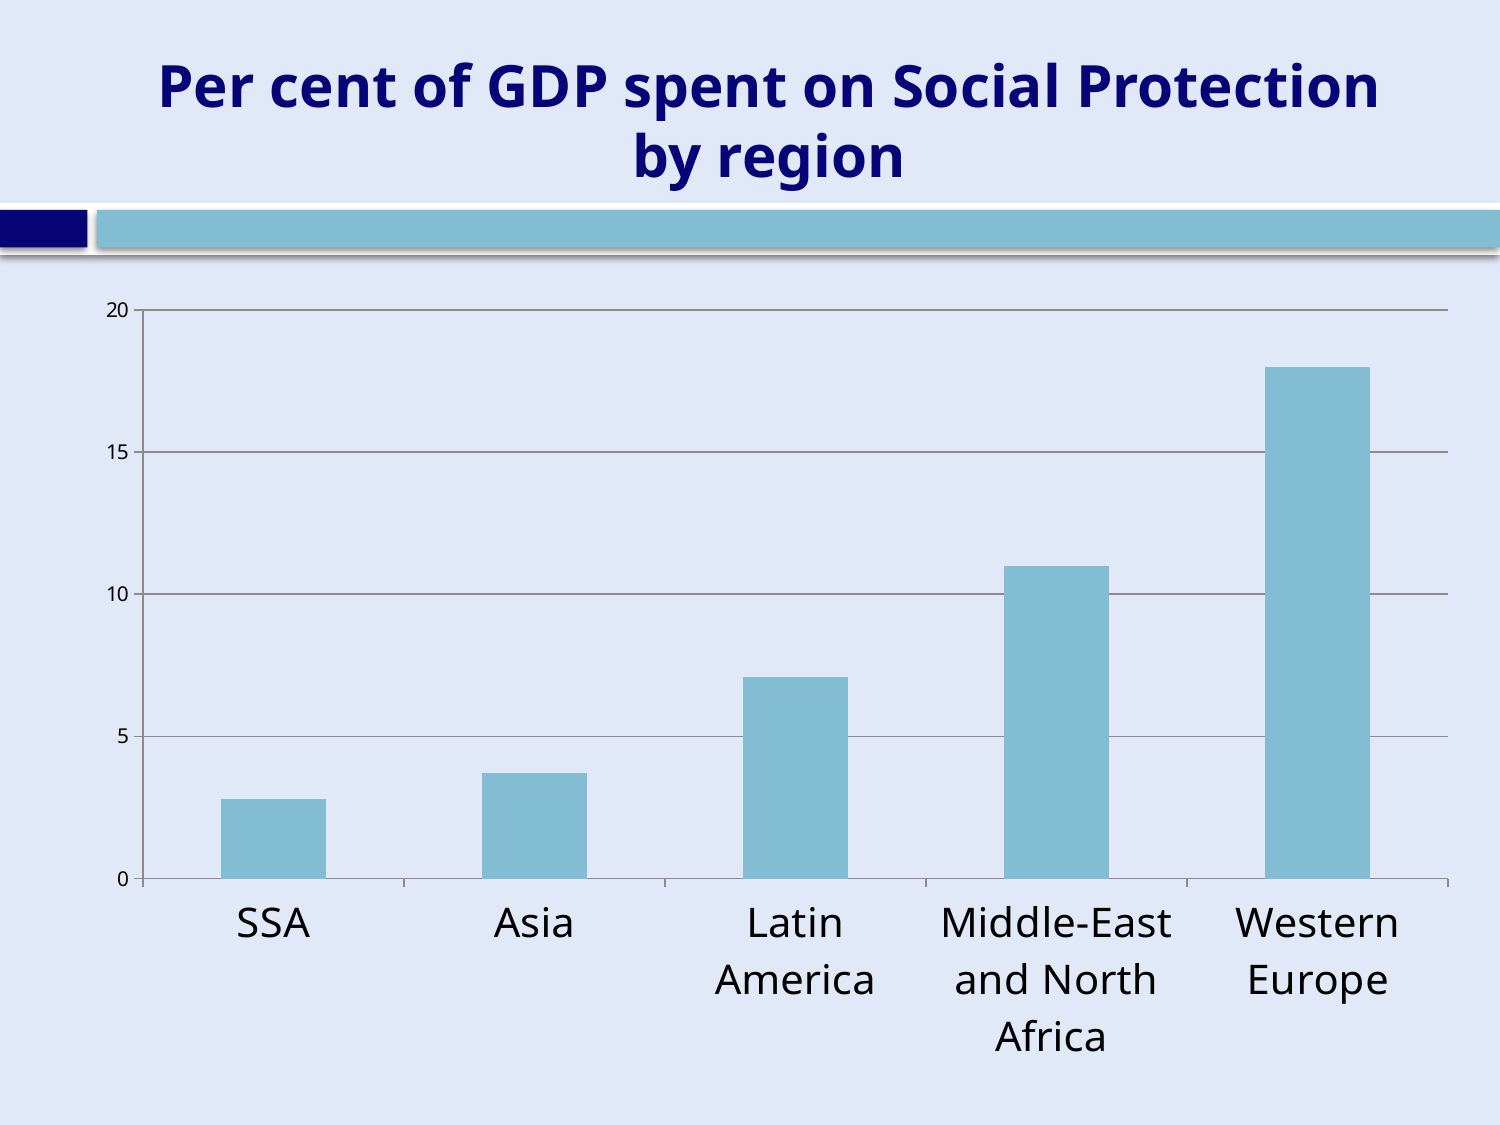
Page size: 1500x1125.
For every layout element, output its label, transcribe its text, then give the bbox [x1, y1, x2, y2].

title Per cent of GDP spent on Social Protection by region [100, 37, 1438, 200]
chart [28, 287, 1472, 1064]
